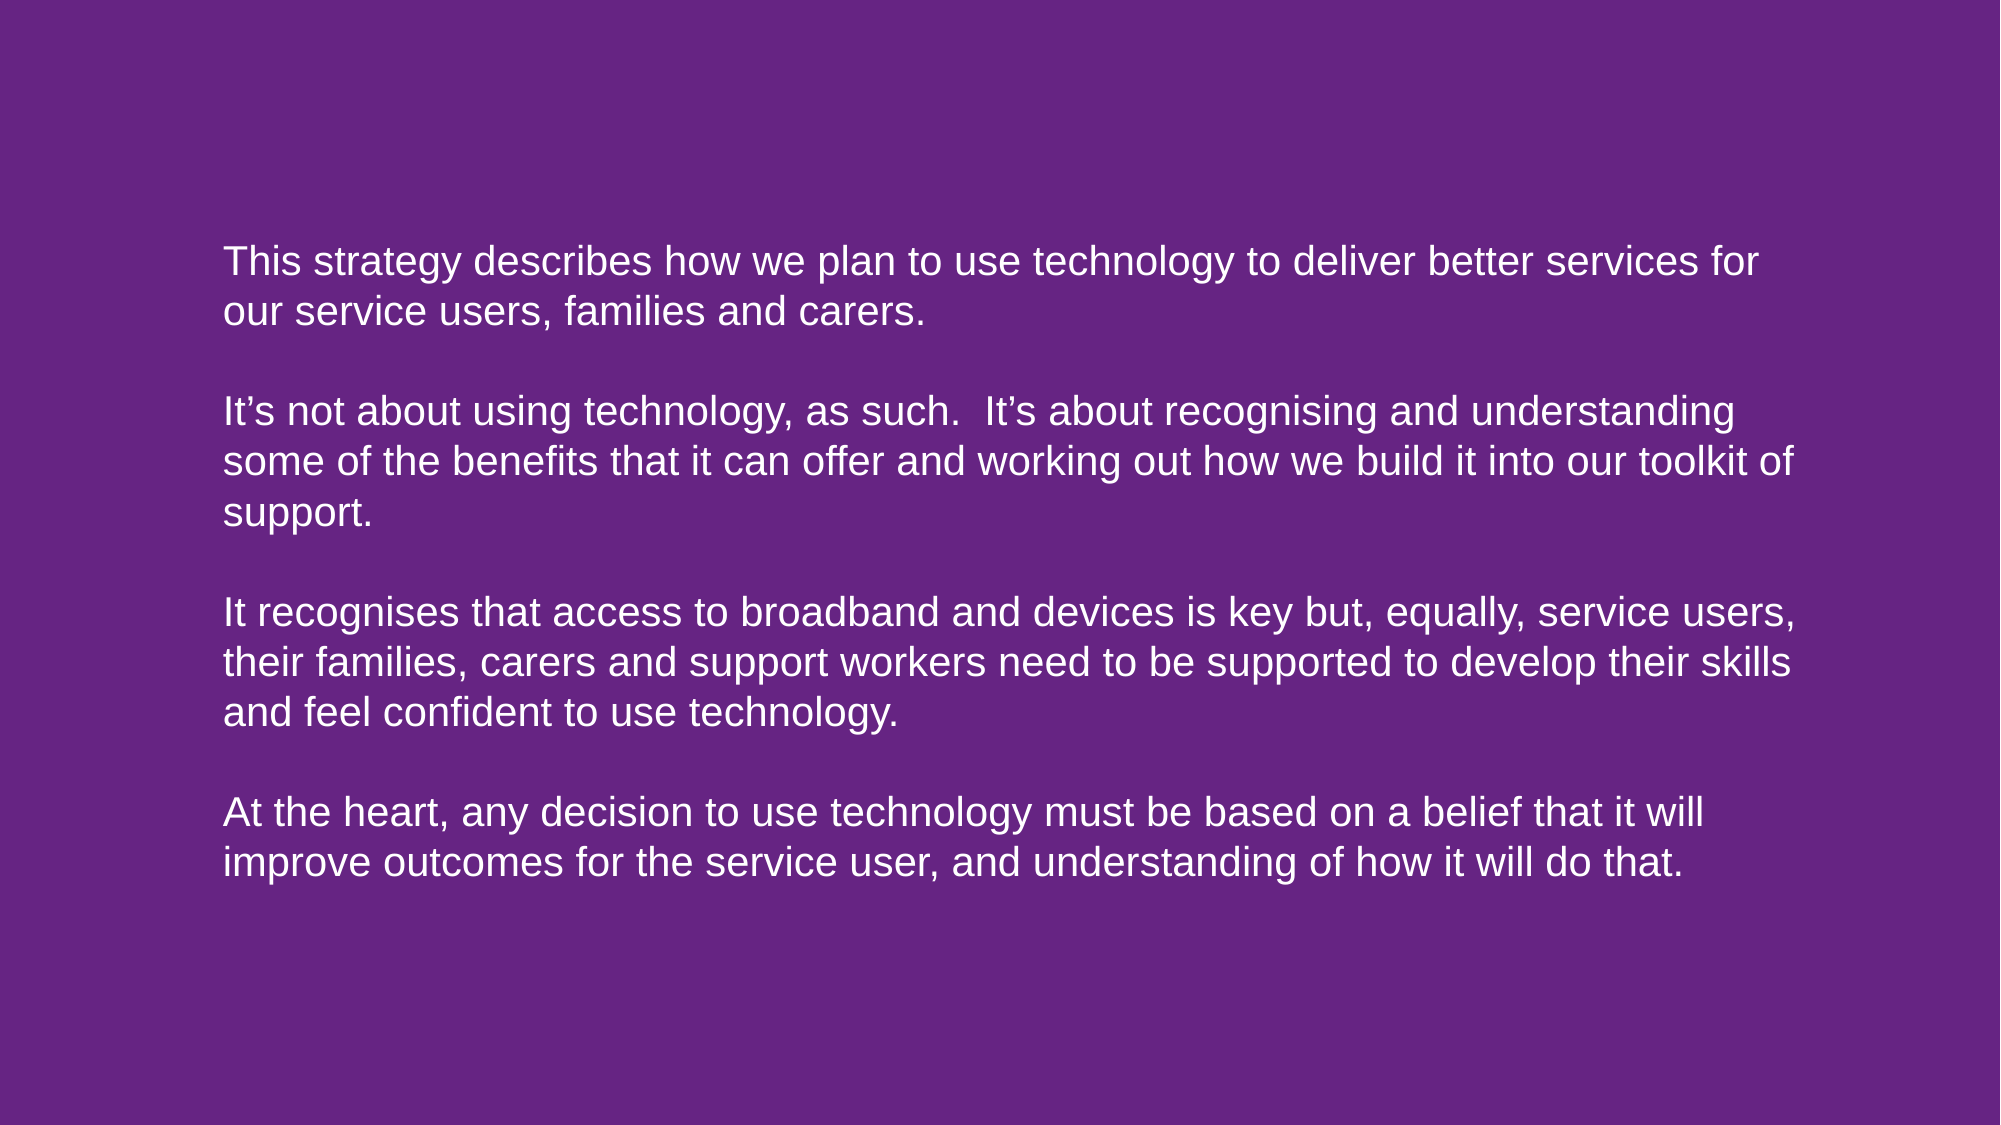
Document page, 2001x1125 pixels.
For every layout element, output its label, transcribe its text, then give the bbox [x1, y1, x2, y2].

text_box This strategy describes how we plan to use technology to deliver better services for our service users, families and carers. It’s not about using technology, as such. It’s about recognising and understanding some of the benefits that it can offer and working out how we build it into our toolkit of support. It recognises that access to broadband and devices is key but, equally, service users, their families, carers and support workers need to be supported to develop their skills and feel confident to use technology. At the heart, any decision to use technology must be based on a belief that it will improve outcomes for the service user, and understanding of how it will do that. [208, 226, 1847, 892]
